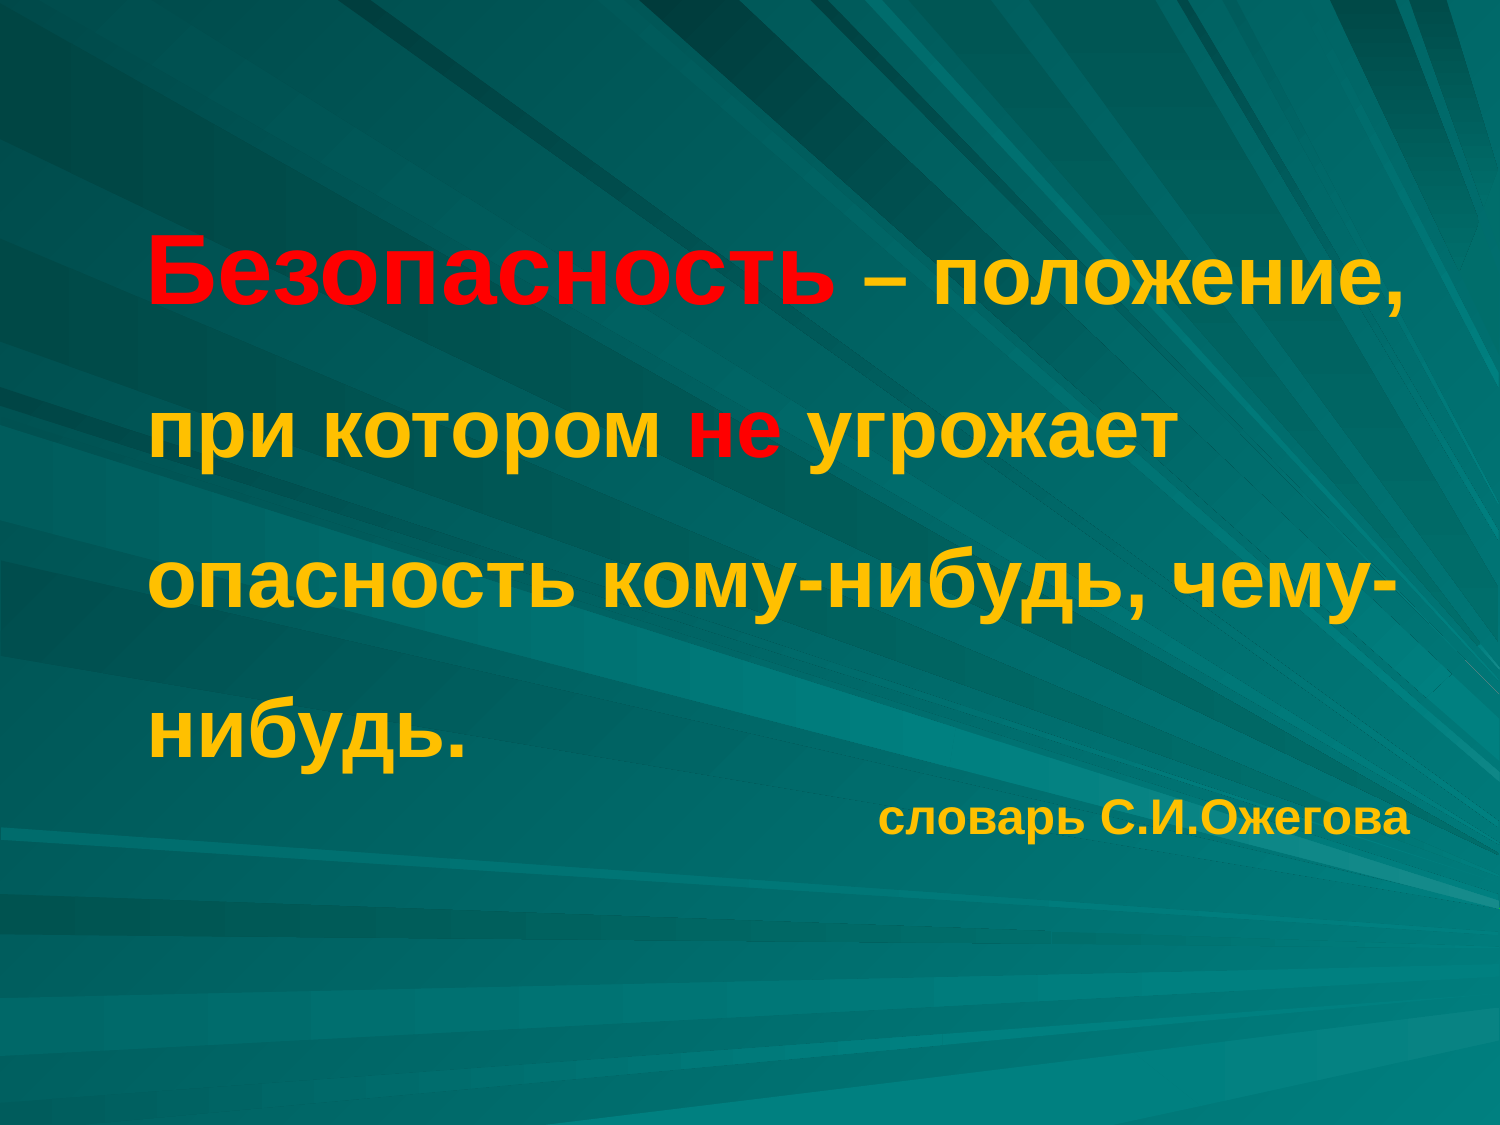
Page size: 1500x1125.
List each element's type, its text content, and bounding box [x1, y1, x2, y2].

list Безопасность – положение, при котором не угрожает опасность кому-нибудь, чему-нибудь. словарь С.И.Ожегова [74, 136, 1426, 1006]
